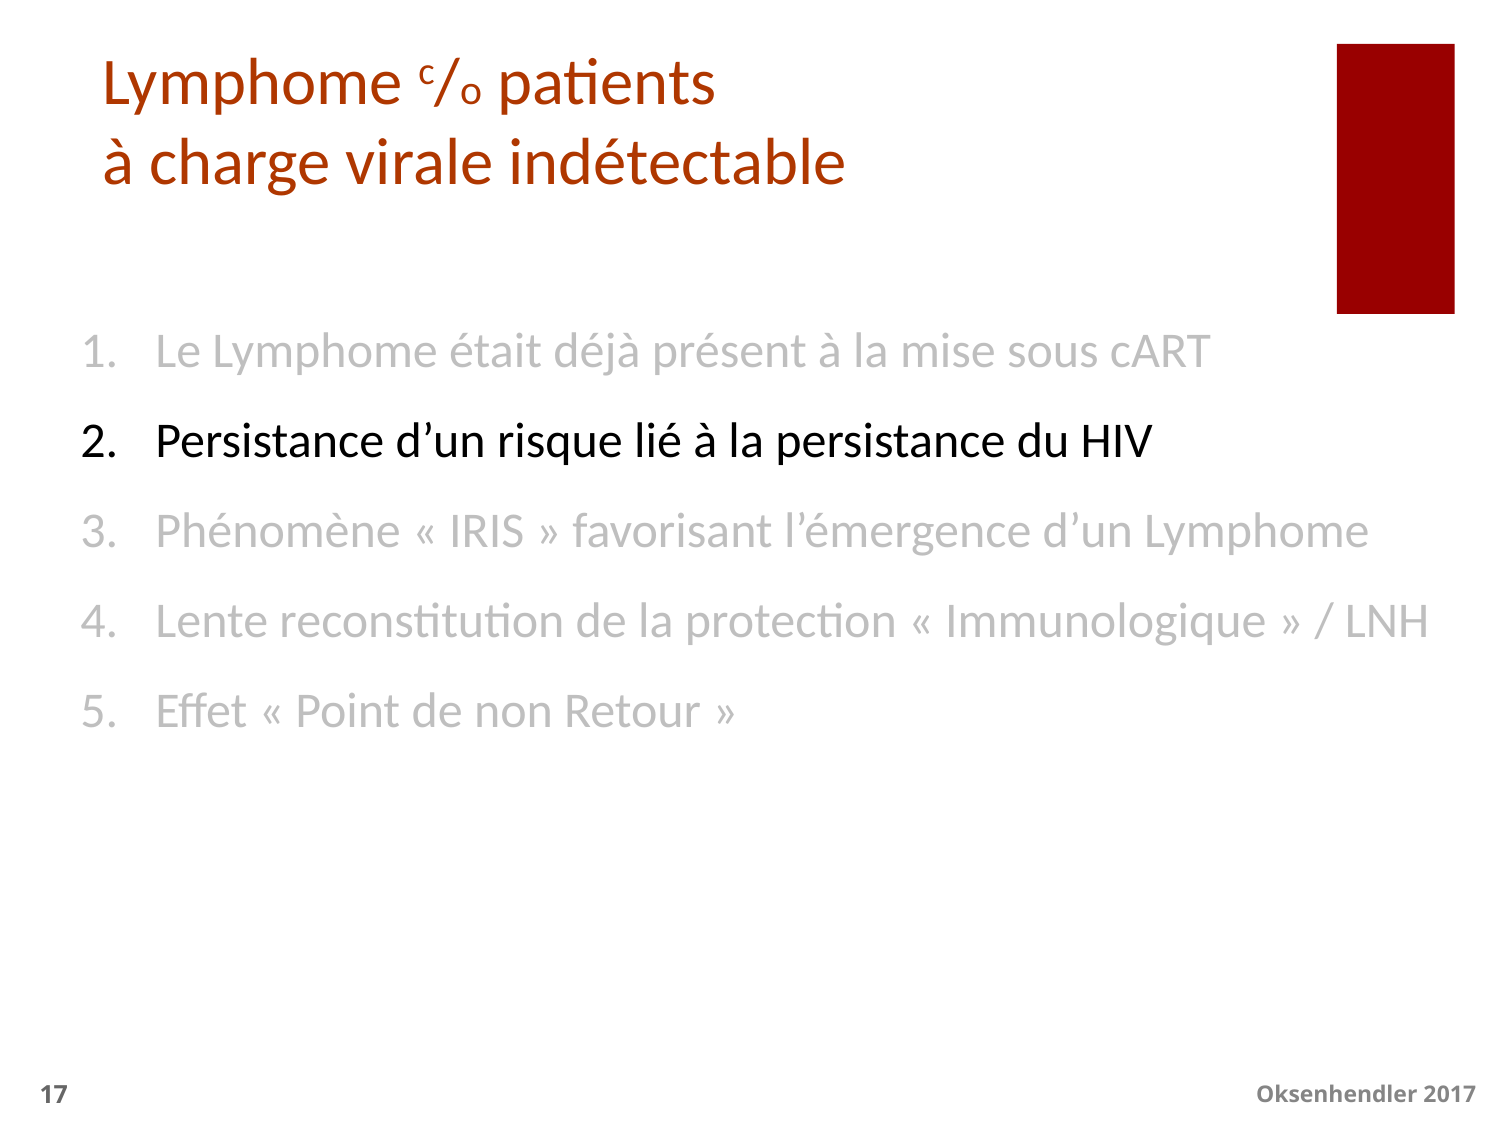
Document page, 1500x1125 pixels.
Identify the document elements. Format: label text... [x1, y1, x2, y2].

title Lymphome c/o patients à charge virale indétectable [87, 12, 1413, 205]
footer Oksenhendler 2017 [1240, 1065, 1500, 1125]
text_box Le Lymphome était déjà présent à la mise sous cART Persistance d’un risque lié à la persistance du HIV Phénomène « IRIS » favorisant l’émergence d’un Lymphome Lente reconstitution de la protection « Immunologique » / LNH Effet « Point de non Retour » [65, 280, 1445, 835]
slide_number 17 [0, 1065, 84, 1125]
